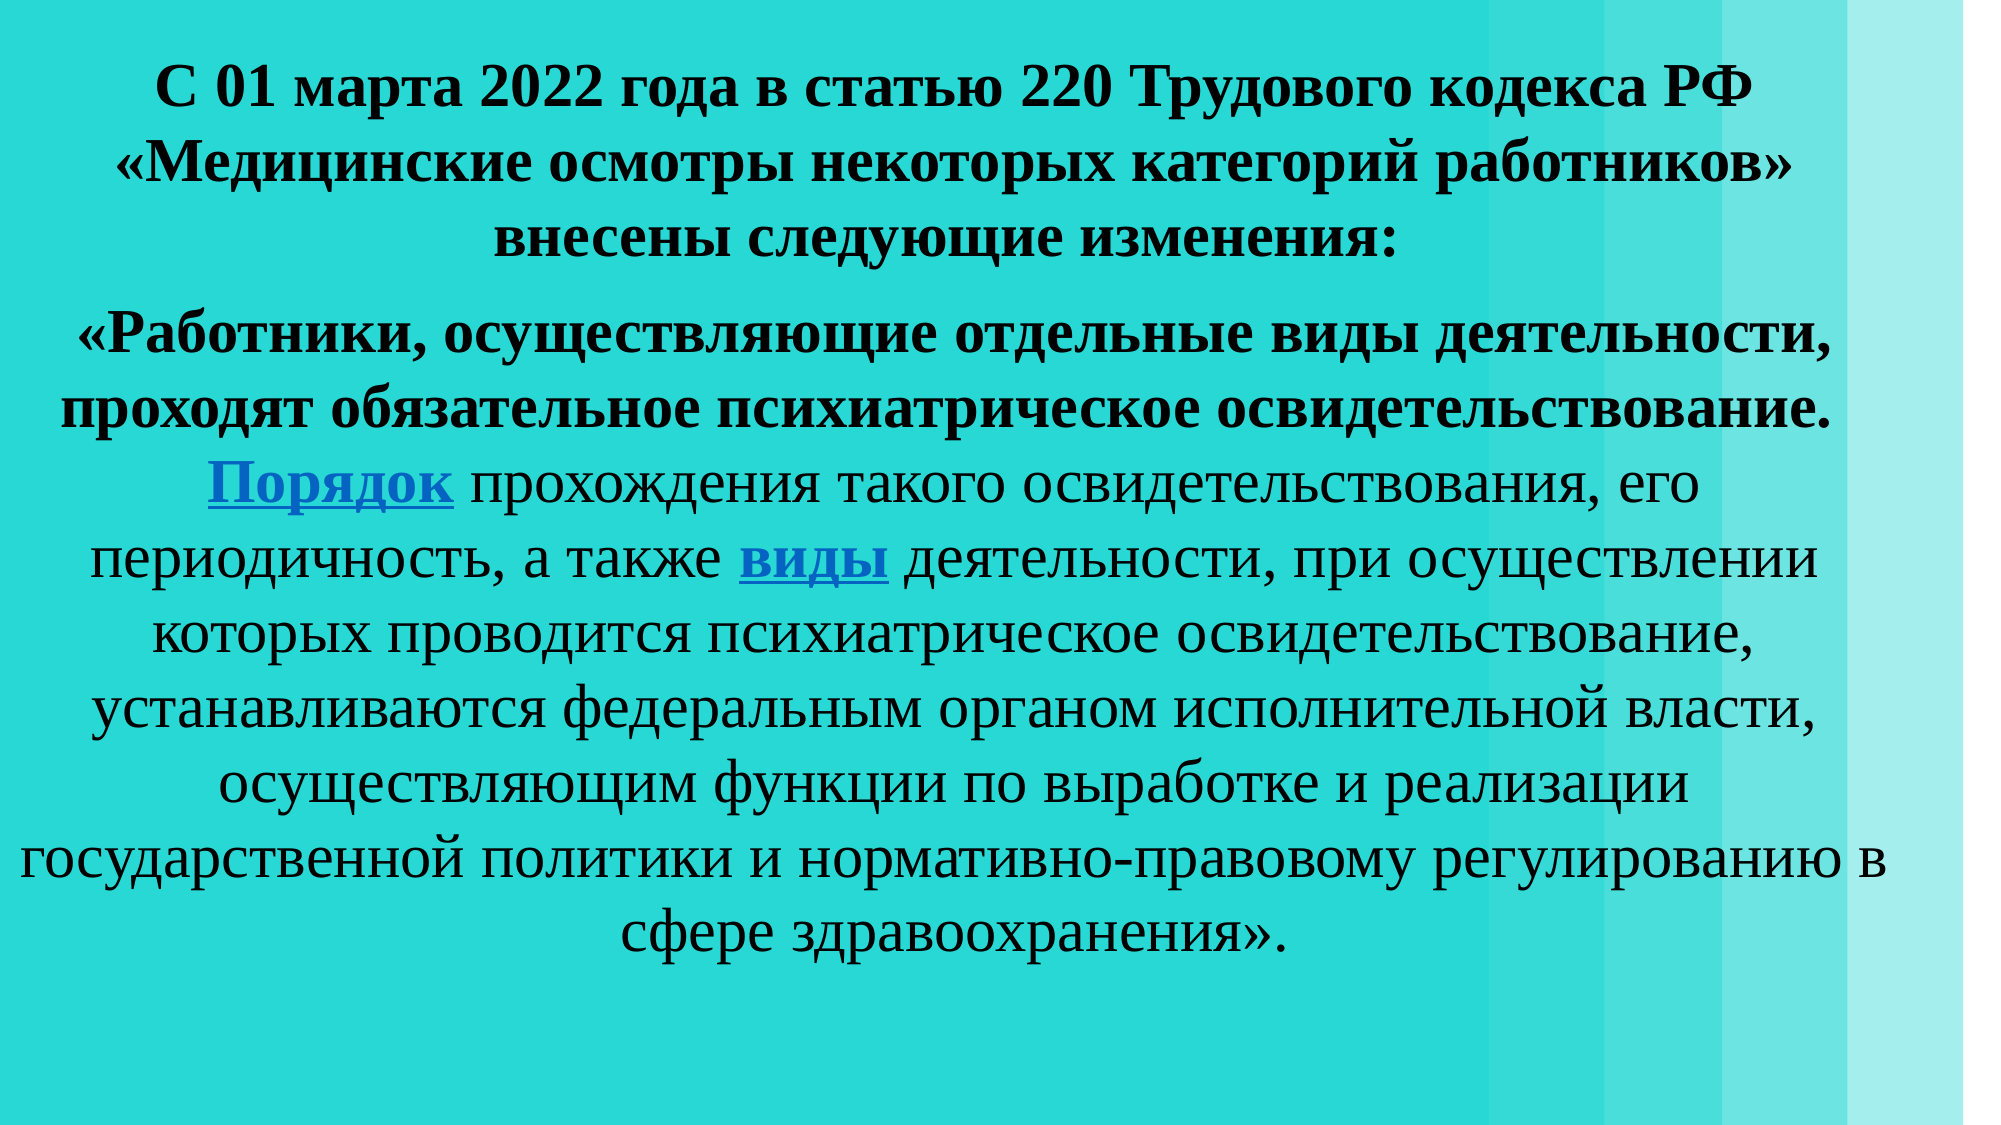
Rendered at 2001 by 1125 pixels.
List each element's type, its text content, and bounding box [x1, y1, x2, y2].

text_box С 01 марта 2022 года в статью 220 Трудового кодекса РФ «Медицинские осмотры некоторых категорий работников» внесены следующие изменения: «Работники, осуществляющие отдельные виды деятельности, проходят обязательное психиатрическое освидетельствование. Порядок прохождения такого освидетельствования, его периодичность, а также виды деятельности, при осуществлении которых проводится психиатрическое освидетельствование, устанавливаются федеральным органом исполнительной власти, осуществляющим функции по выработке и реализации государственной политики и нормативно-правовому регулированию в сфере здравоохранения». [0, 36, 1911, 1125]
text_box [0, 0, 1964, 1125]
